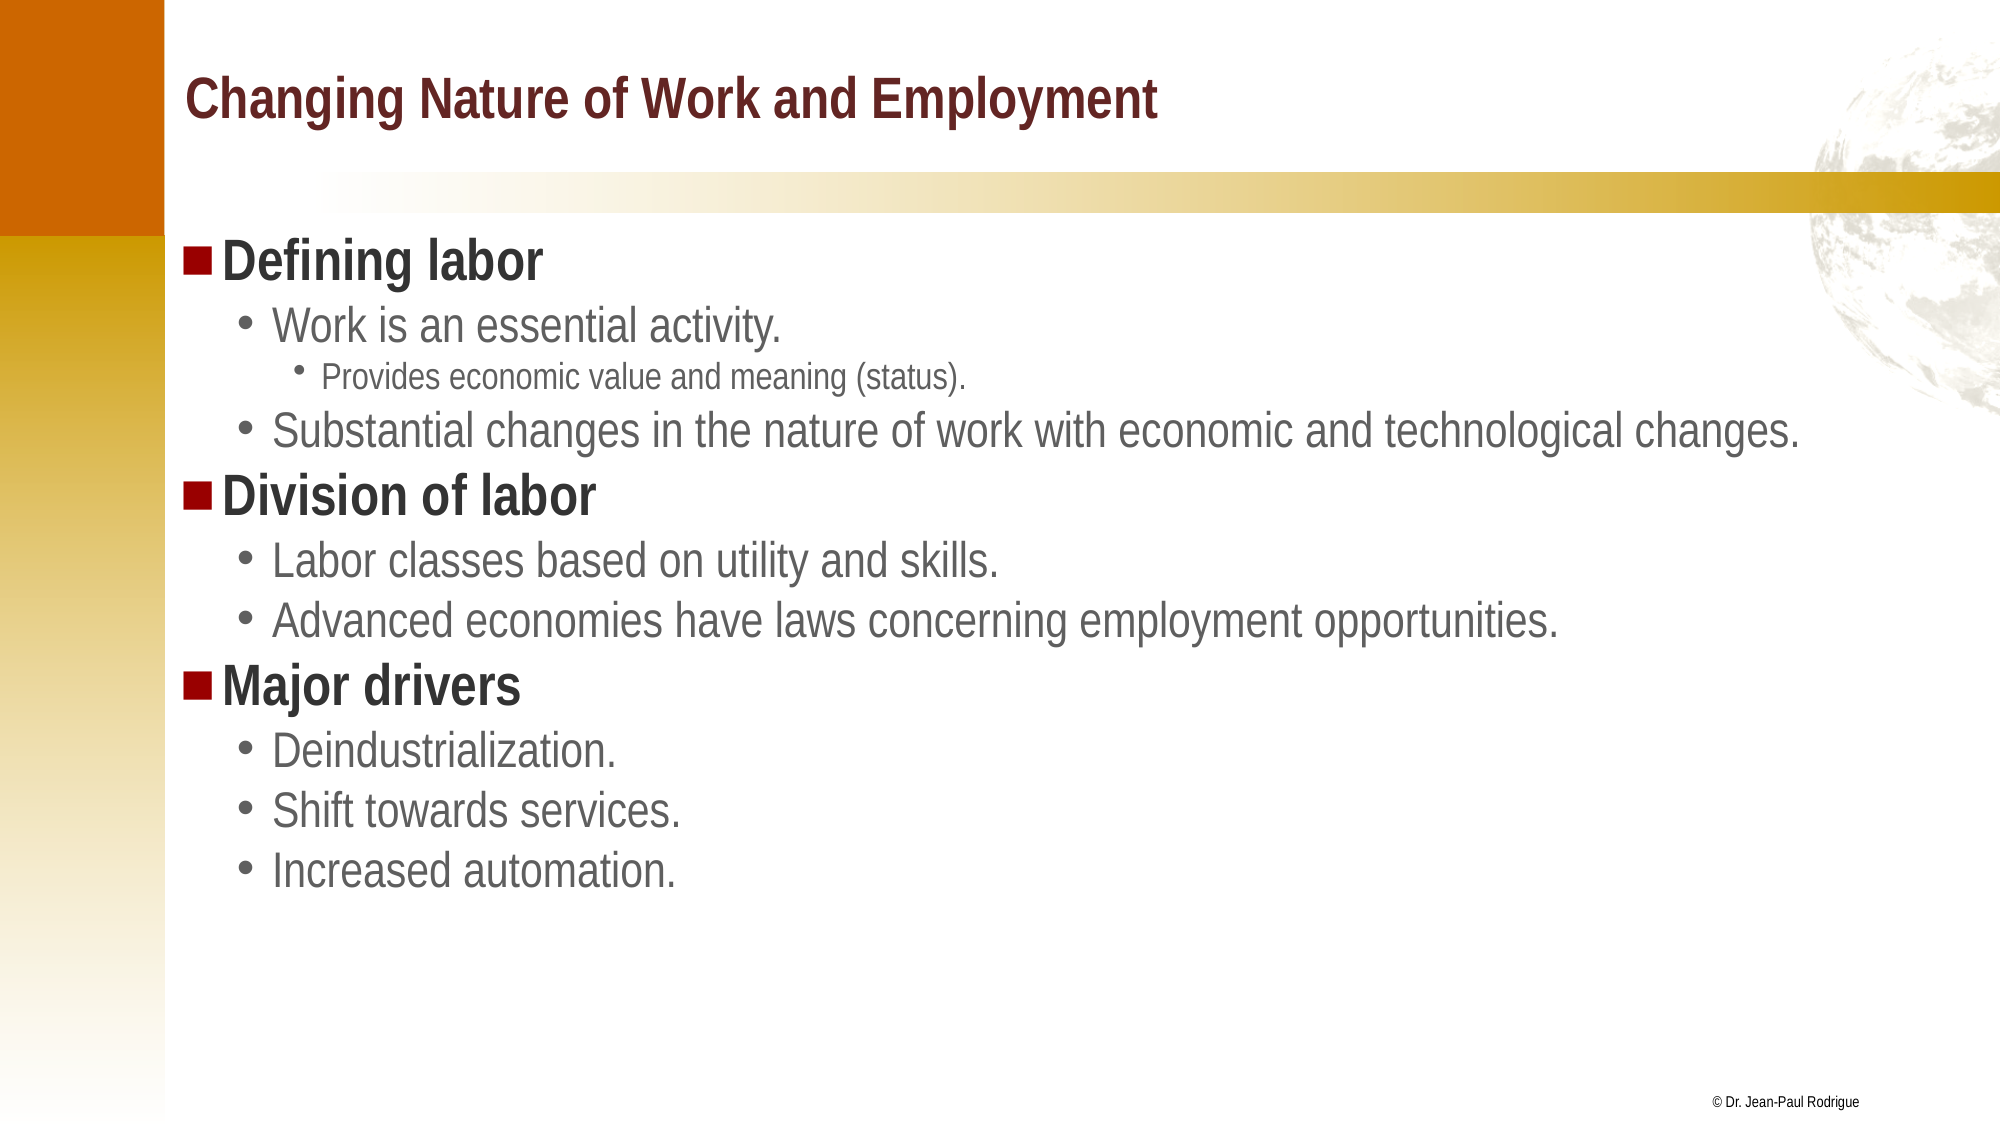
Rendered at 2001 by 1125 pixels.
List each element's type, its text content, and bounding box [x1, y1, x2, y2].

list Defining labor Work is an essential activity. Provides economic value and meaning (status). Substantial changes in the nature of work with economic and technological changes. Division of labor Labor classes based on utility and skills. Advanced economies have laws concerning employment opportunities. Major drivers Deindustrialization. Shift towards services. Increased automation. [165, 214, 1970, 1084]
title Changing Nature of Work and Employment [170, 16, 1967, 173]
